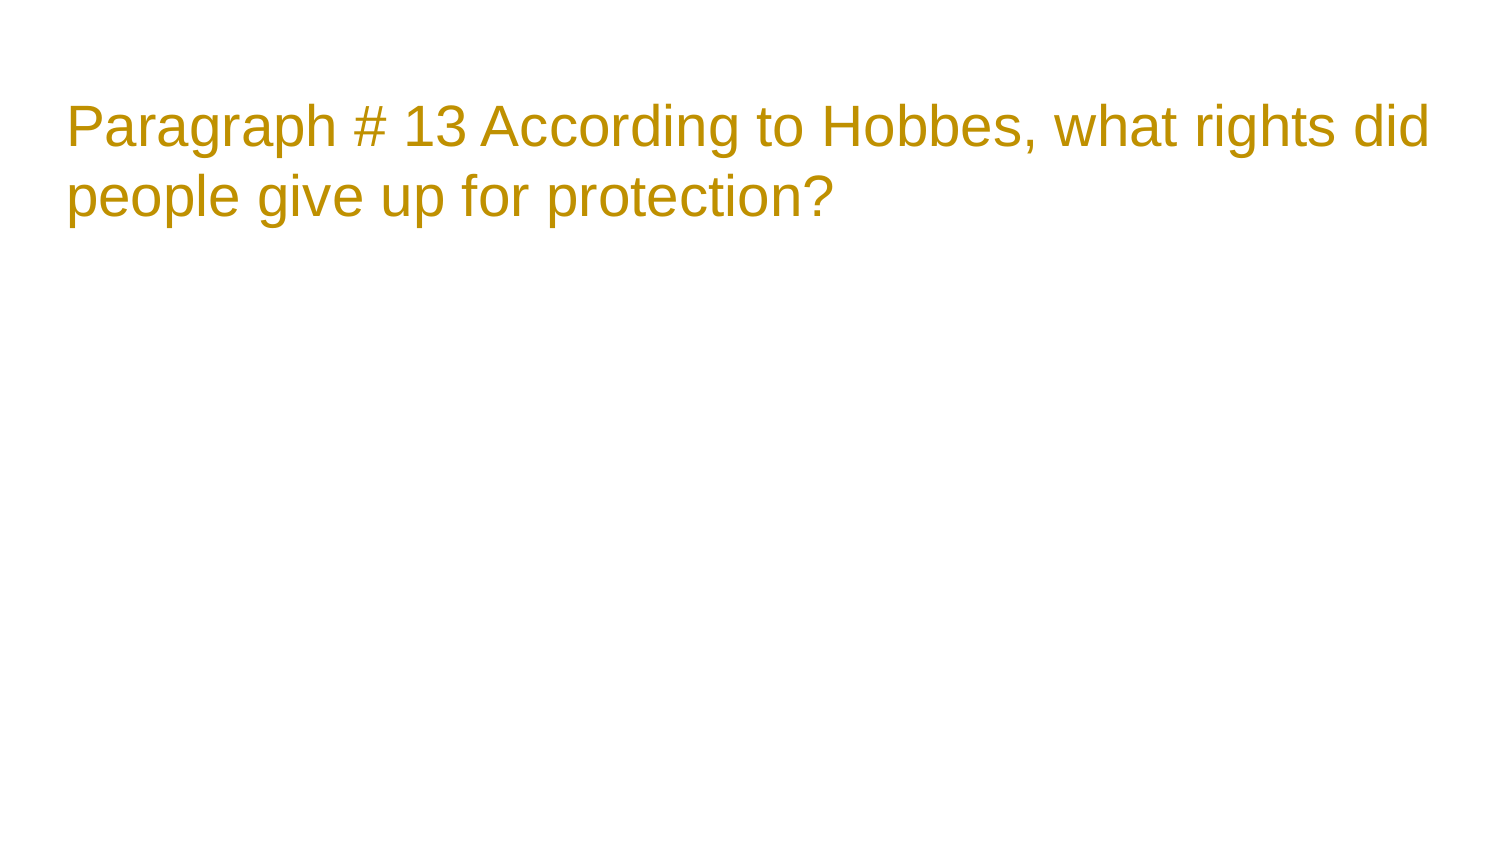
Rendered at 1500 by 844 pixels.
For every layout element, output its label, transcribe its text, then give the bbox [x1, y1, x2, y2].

title Paragraph # 13 According to Hobbes, what rights did people give up for protection? [51, 72, 1449, 510]
